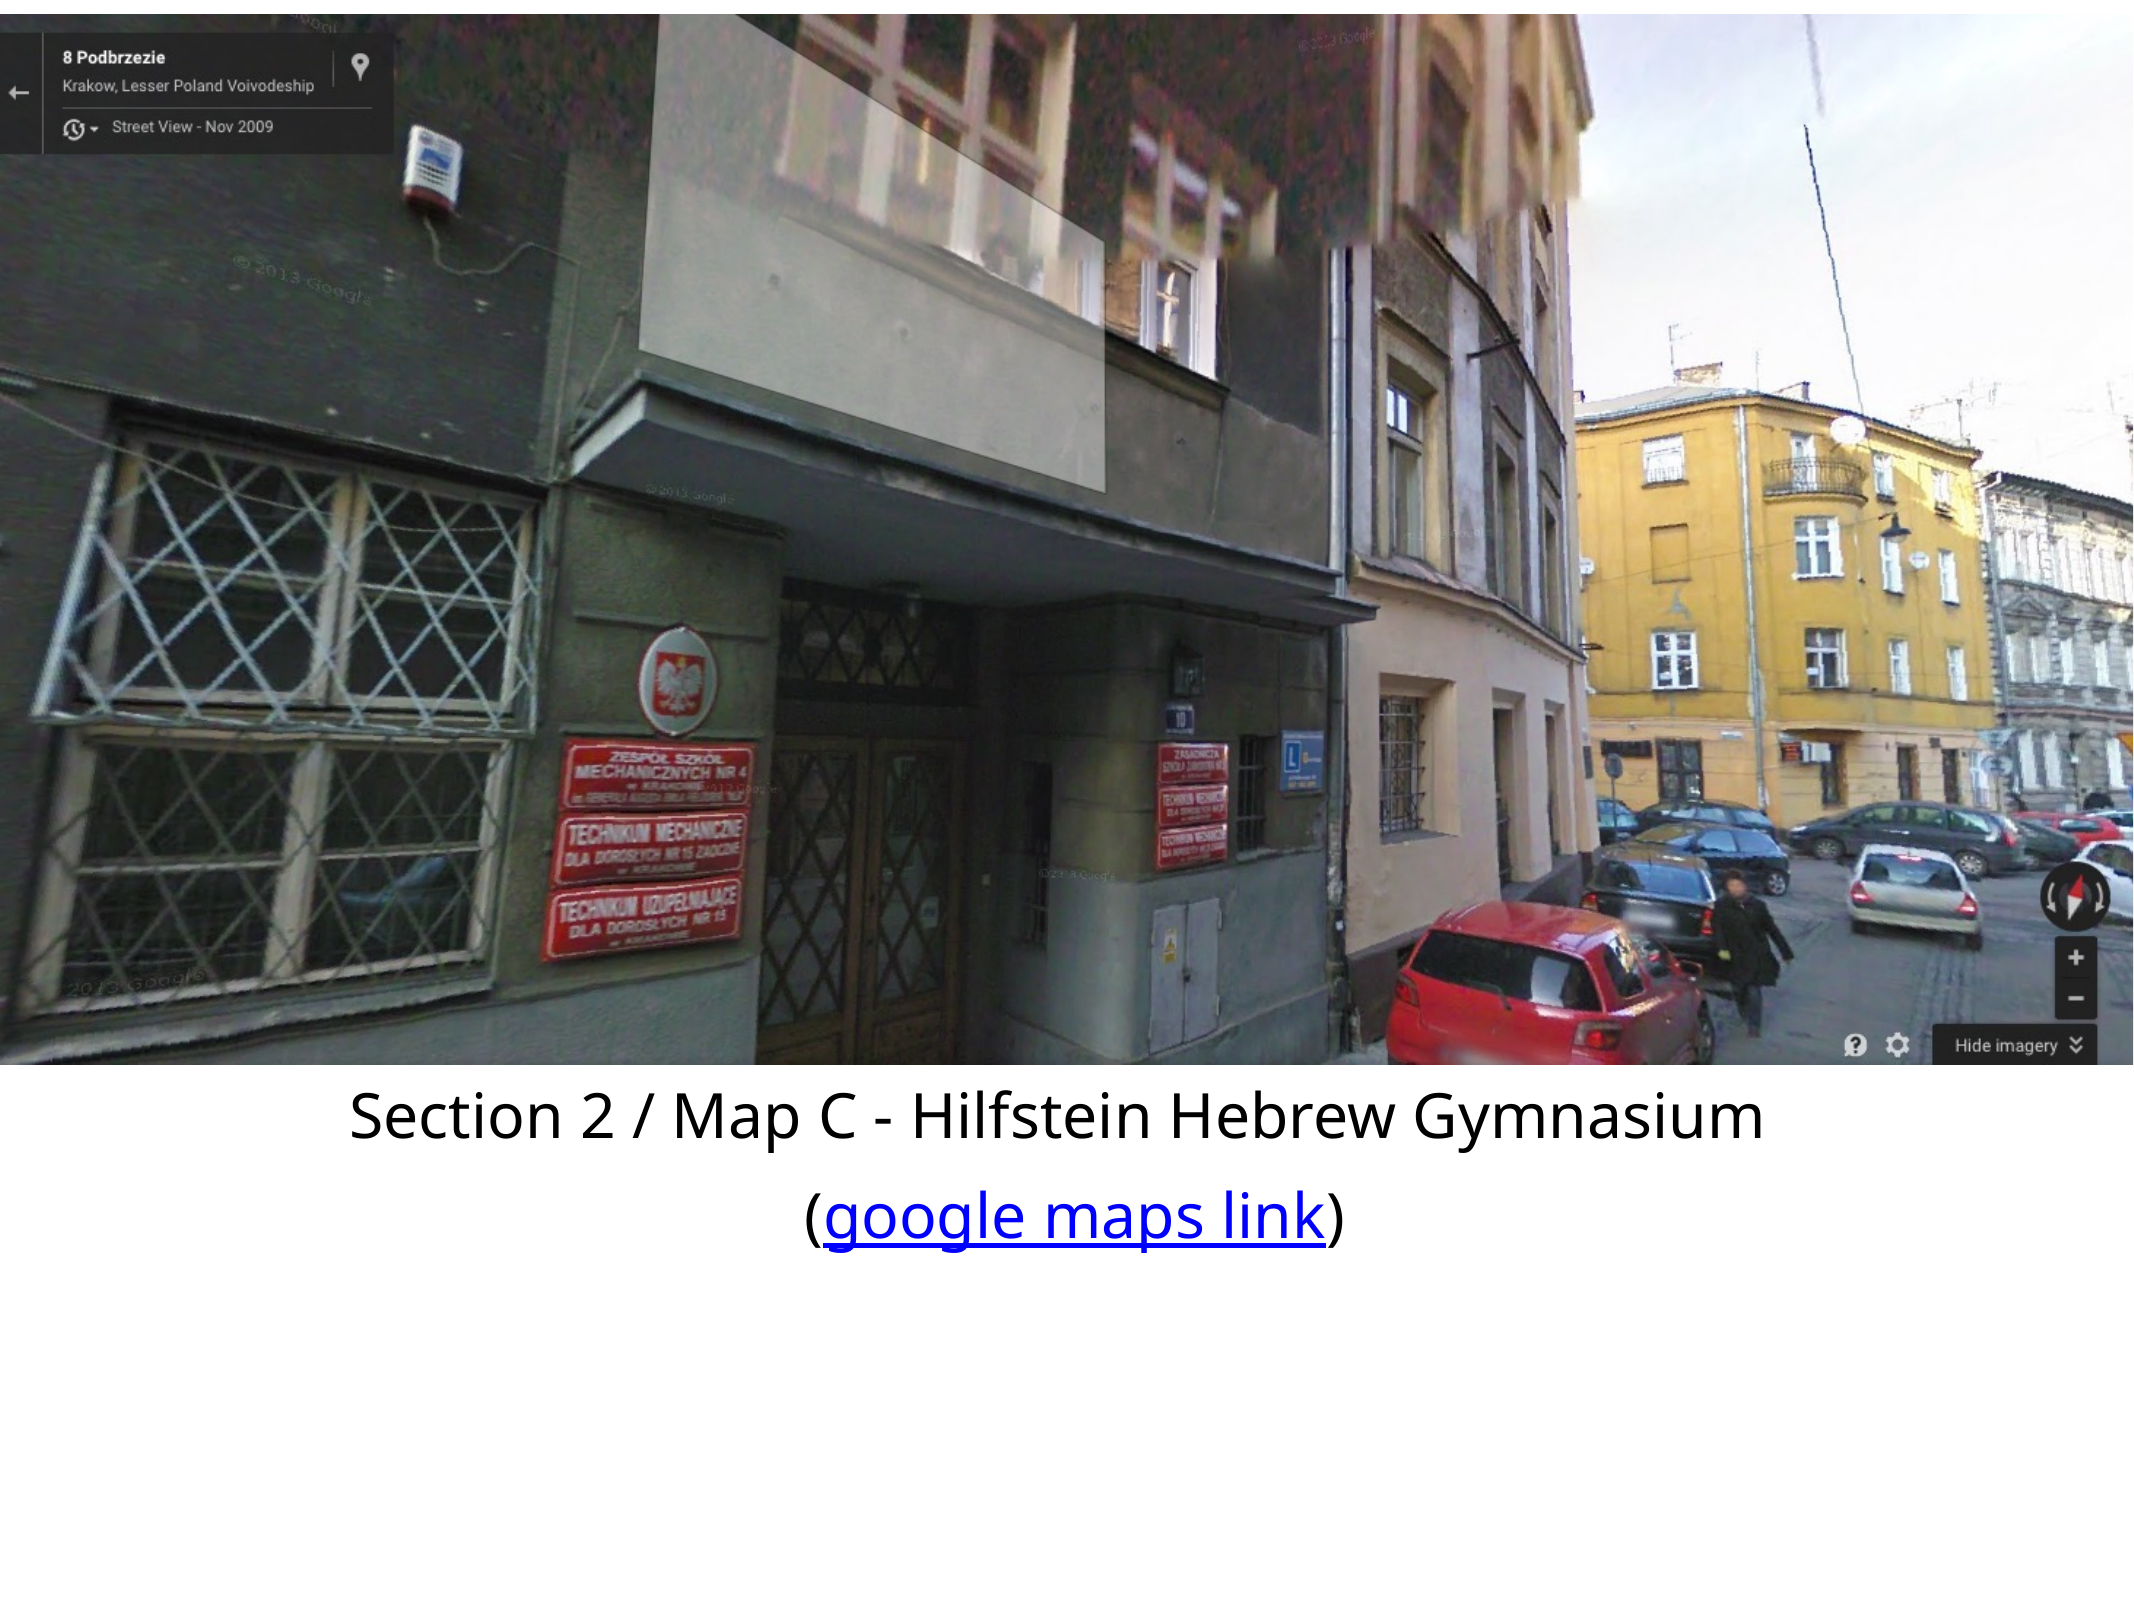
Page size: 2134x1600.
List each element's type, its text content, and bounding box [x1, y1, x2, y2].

picture [0, 14, 2134, 1065]
list Section 2 / Map C - Hilfstein Hebrew Gymnasium (google maps link) [207, 1075, 1926, 1262]
